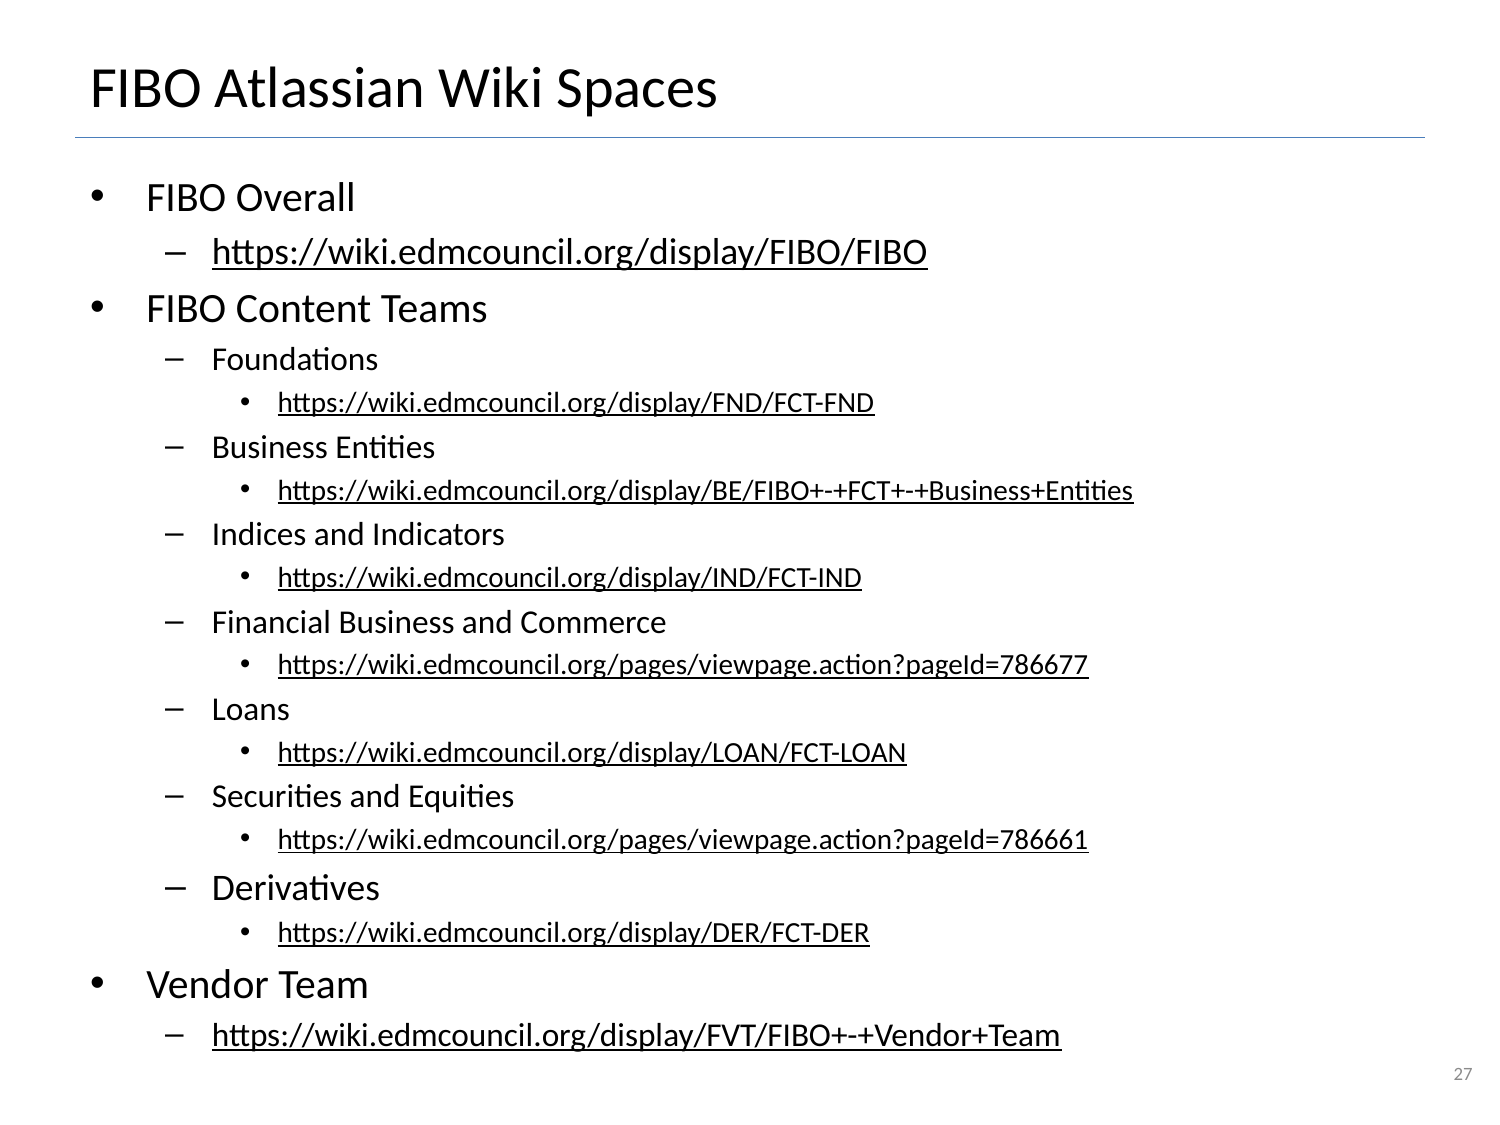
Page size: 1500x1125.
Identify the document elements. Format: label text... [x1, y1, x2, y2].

slide_number 27 [1425, 1042, 1488, 1103]
title FIBO Atlassian Wiki Spaces [74, 37, 1426, 131]
list FIBO Overall https://wiki.edmcouncil.org/display/FIBO/FIBO FIBO Content Teams Foundations https://wiki.edmcouncil.org/display/FND/FCT-FND Business Entities https://wiki.edmcouncil.org/display/BE/FIBO+-+FCT+-+Business+Entities Indices and Indicators https://wiki.edmcouncil.org/display/IND/FCT-IND Financial Business and Commerce https://wiki.edmcouncil.org/pages/viewpage.action?pageId=786677 Loans https://wiki.edmcouncil.org/display/LOAN/FCT-LOAN Securities and Equities https://wiki.edmcouncil.org/pages/viewpage.action?pageId=786661 Derivatives https://wiki.edmcouncil.org/display/DER/FCT-DER Vendor Team https://wiki.edmcouncil.org/display/FVT/FIBO+-+Vendor+Team [74, 162, 1426, 1101]
